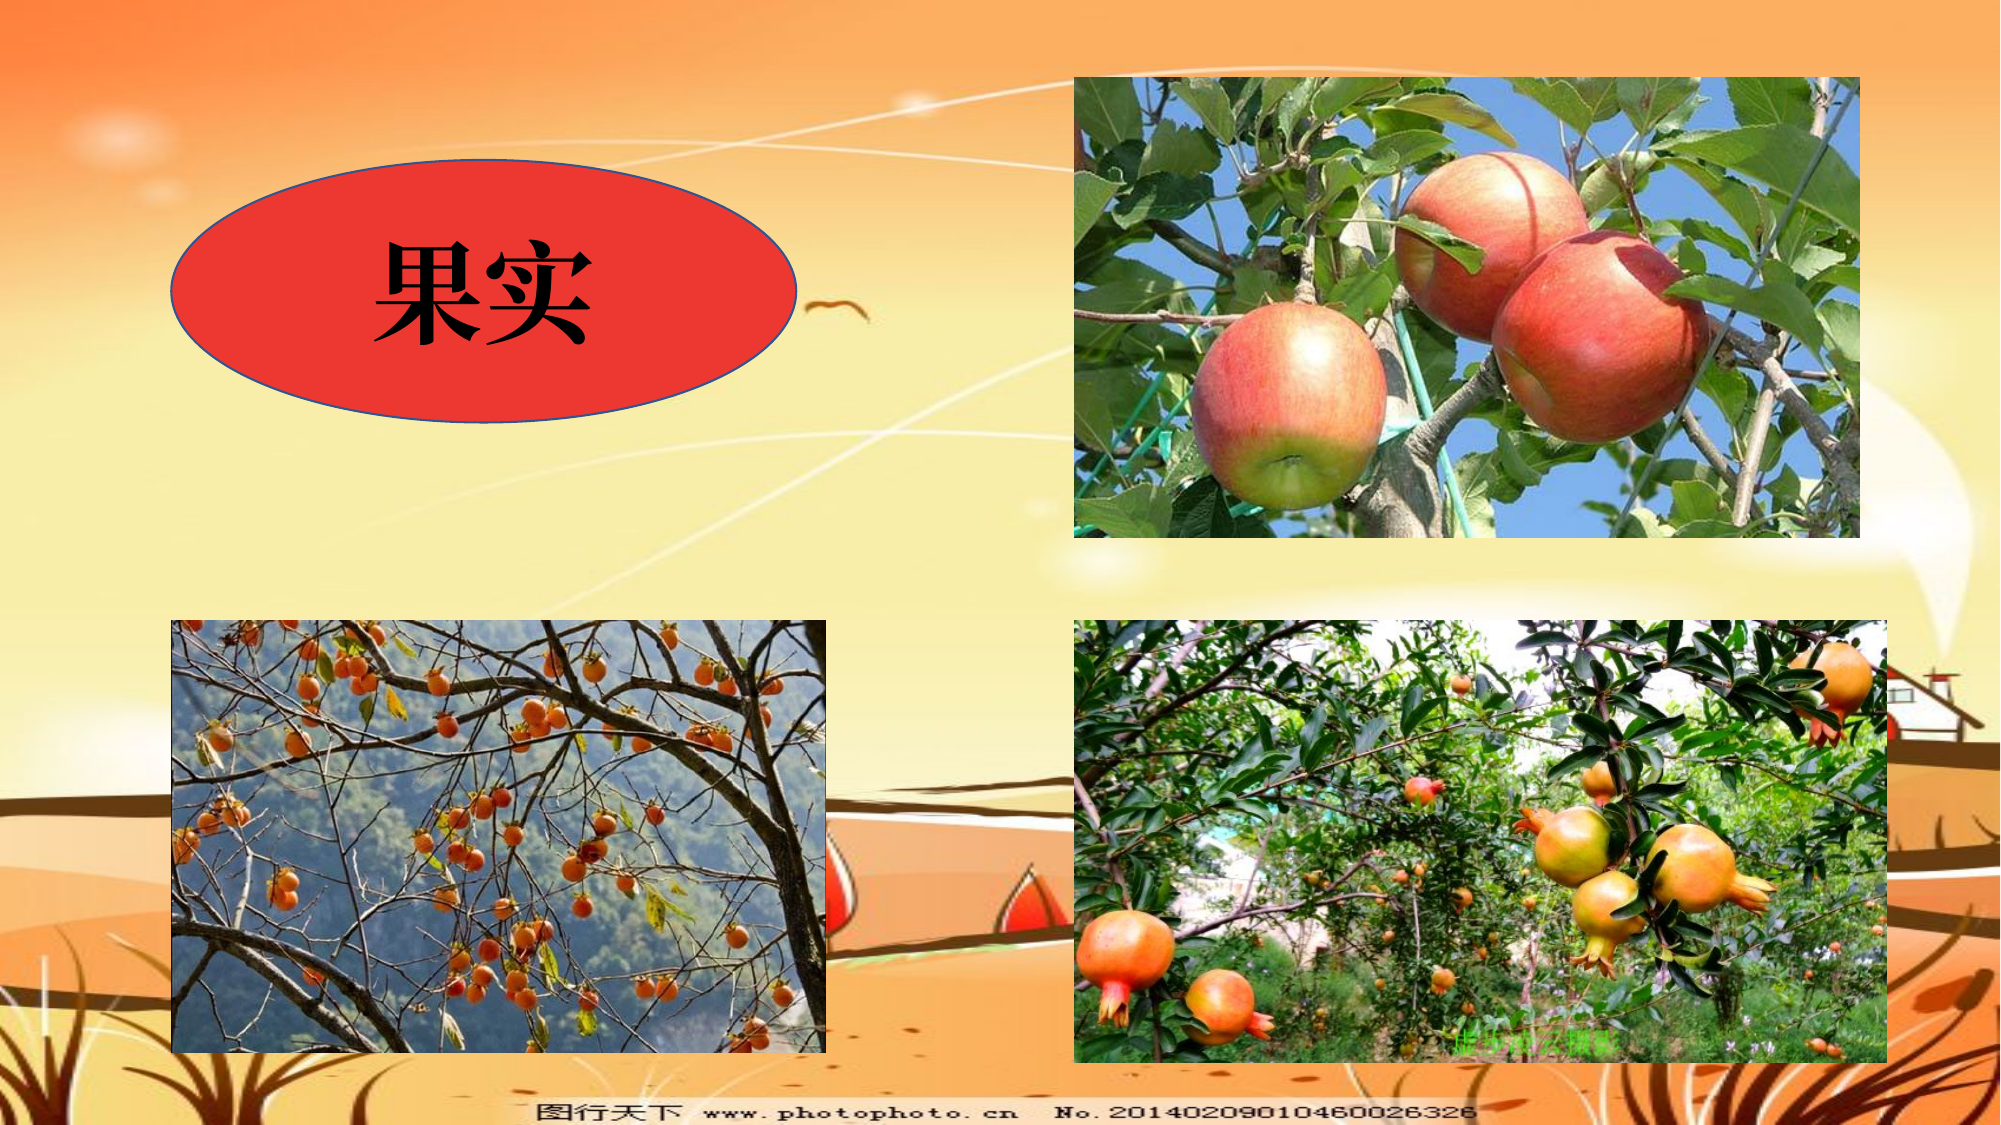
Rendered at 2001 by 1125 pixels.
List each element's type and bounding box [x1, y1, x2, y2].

picture [0, 0, 2001, 1125]
text_box [171, 159, 797, 423]
